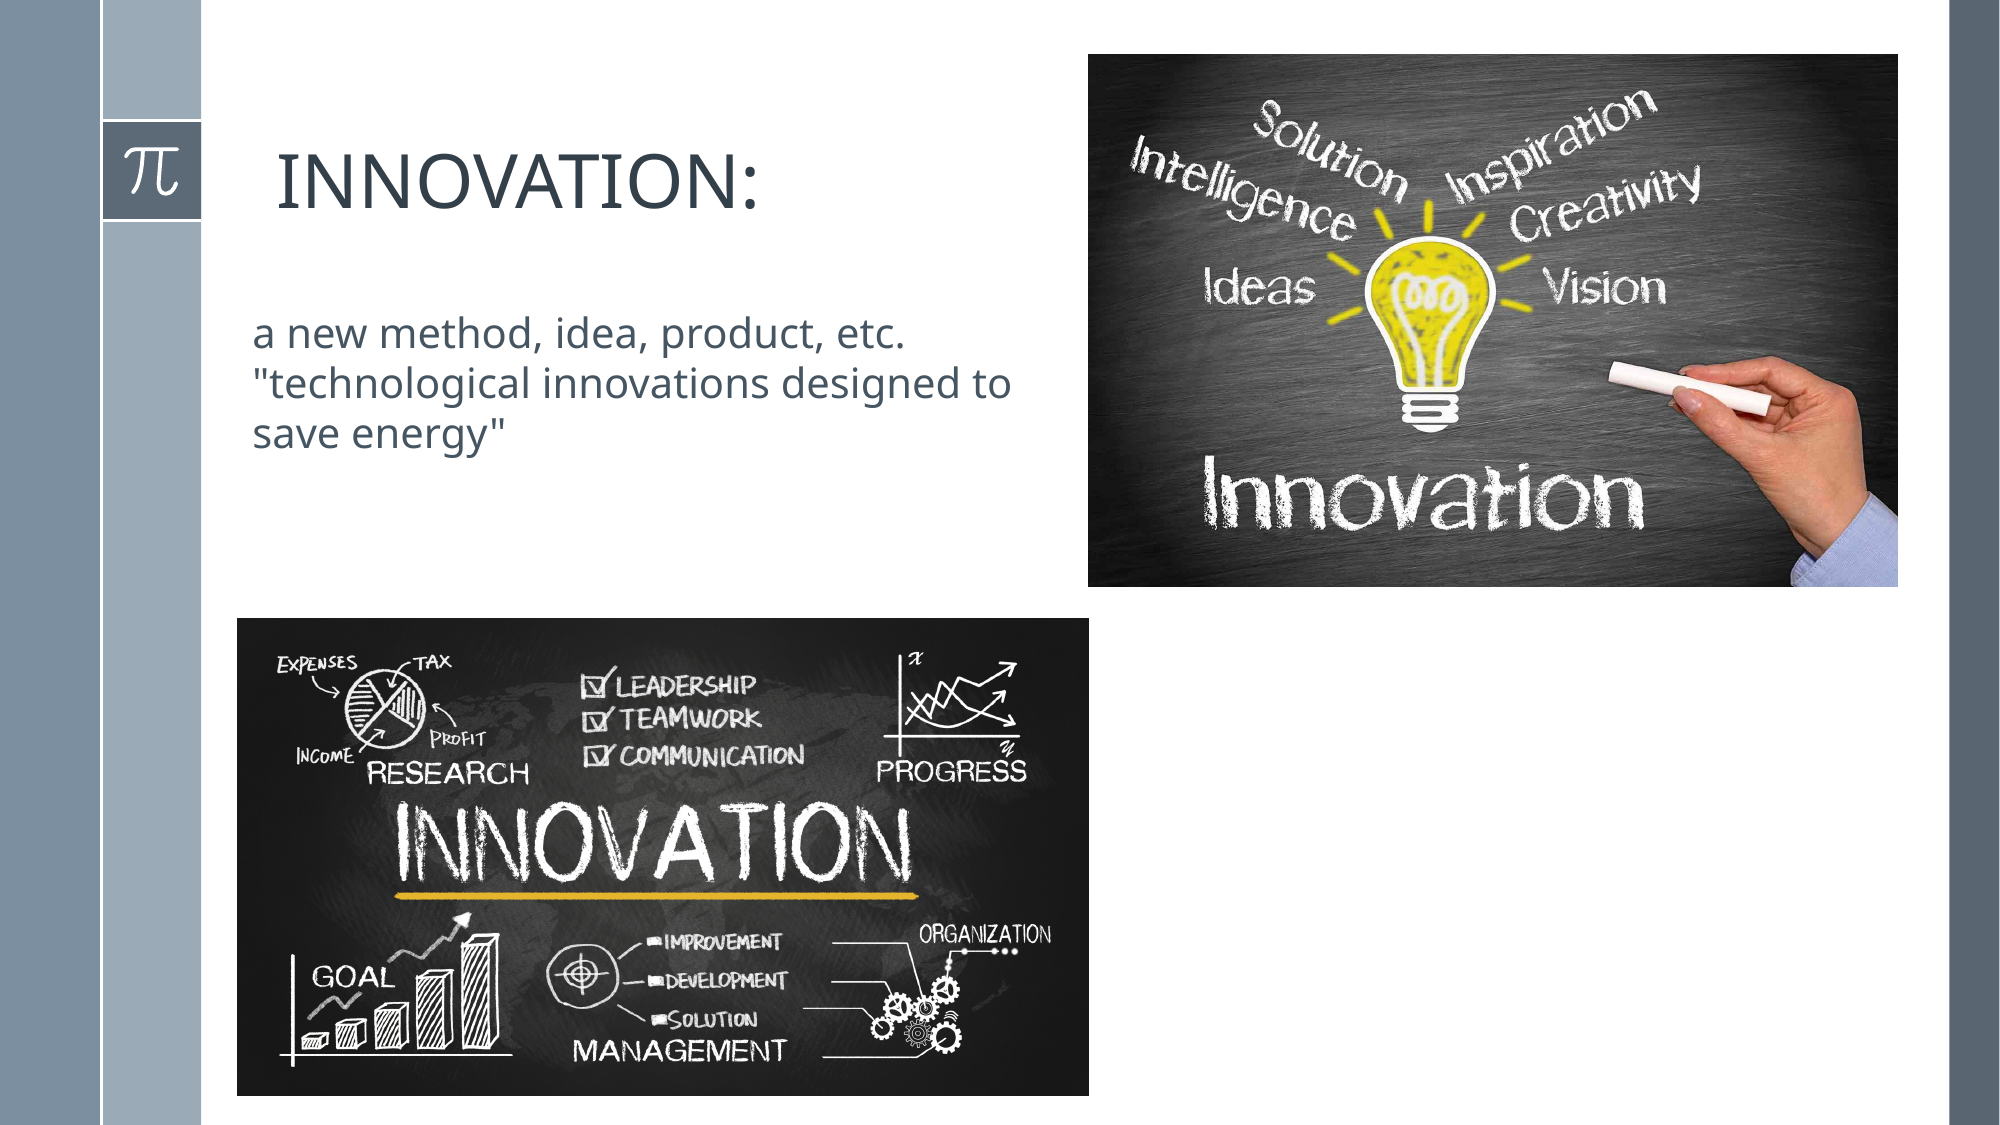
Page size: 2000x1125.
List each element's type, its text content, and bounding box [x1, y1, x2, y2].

text_box a new method, idea, product, etc. "technological innovations designed to save energy" [237, 299, 1088, 510]
text_box [54, 232, 1072, 623]
picture [237, 618, 1089, 1096]
title INNOVATION: [261, 29, 1867, 233]
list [1088, 54, 1898, 587]
